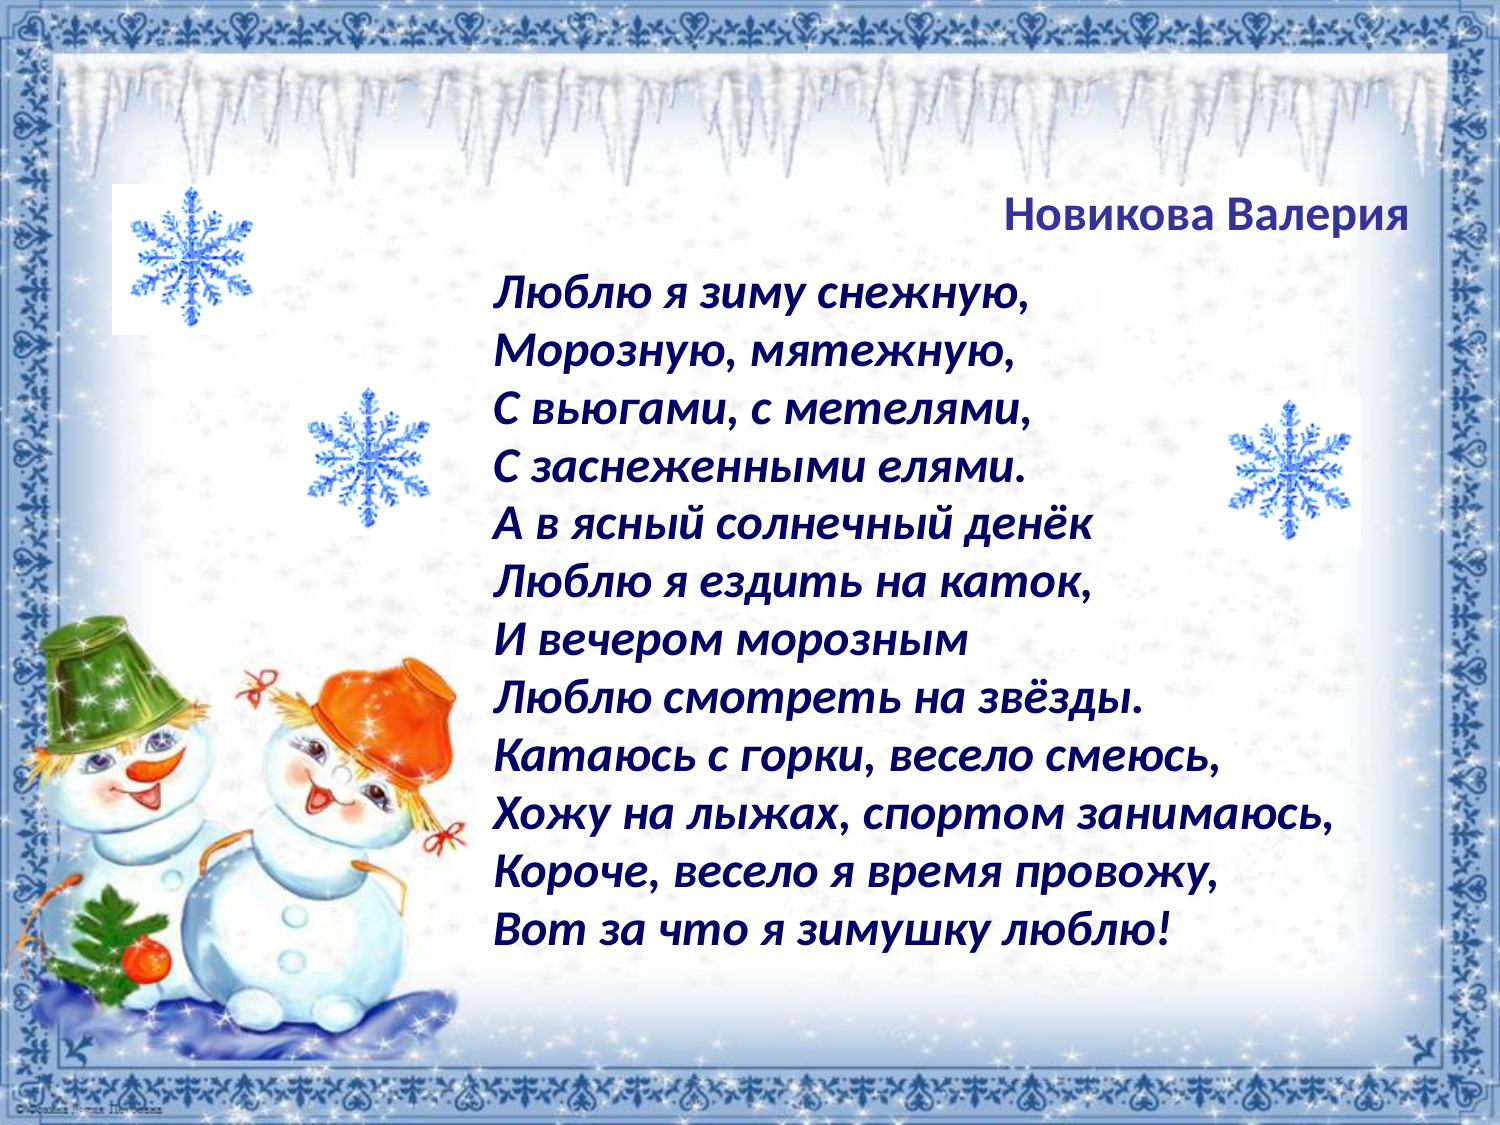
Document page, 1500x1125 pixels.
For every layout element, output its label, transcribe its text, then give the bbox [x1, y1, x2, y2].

picture [0, 0, 1500, 1125]
list Люблю я зиму снежную, Морозную, мятежную, С вьюгами, с метелями, С заснеженными елями. А в ясный солнечный денёк Люблю я ездить на каток, И вечером морозным Люблю смотреть на звёзды. Катаюсь с горки, весело смеюсь, Хожу на лыжах, спортом занимаюсь, Короче, весело я время провожу, Вот за что я зимушку люблю! [478, 262, 1425, 1005]
title Новикова Валерия [75, 172, 1425, 256]
